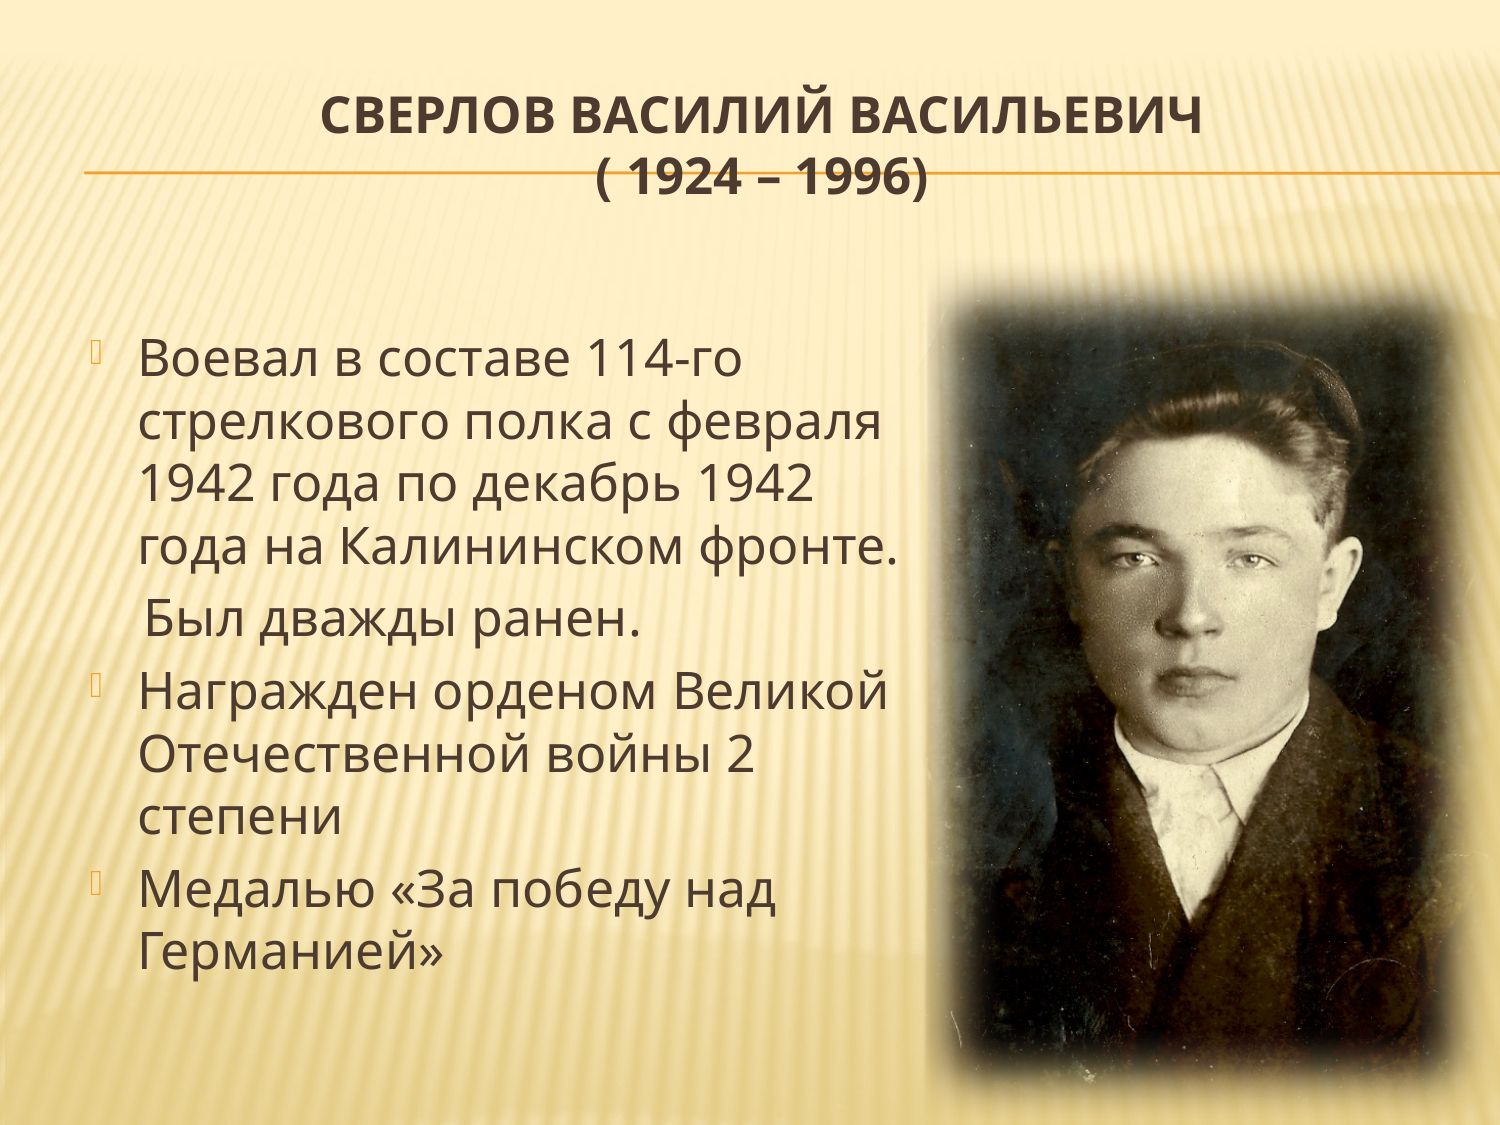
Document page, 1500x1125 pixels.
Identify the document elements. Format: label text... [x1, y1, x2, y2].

list Воевал в составе 114-го стрелкового полка с февраля 1942 года по декабрь 1942 года на Калининском фронте. Был дважды ранен. Награжден орденом Великой Отечественной войны 2 степени Медалью «За победу над Германией» [75, 317, 891, 1038]
picture [901, 252, 1500, 1125]
title Сверлов Василий Васильевич ( 1924 – 1996) [50, 75, 1475, 213]
